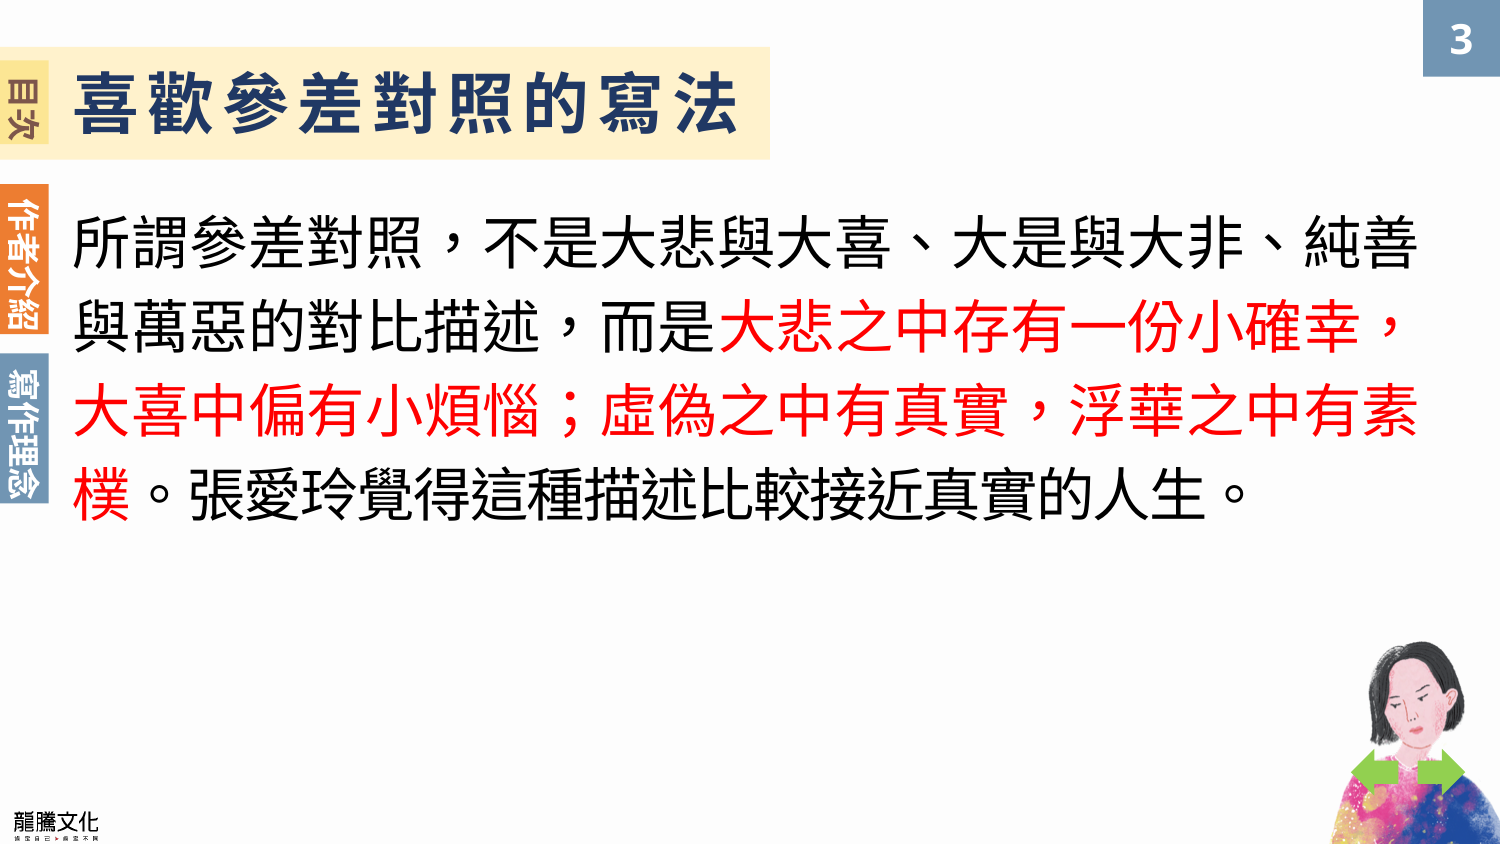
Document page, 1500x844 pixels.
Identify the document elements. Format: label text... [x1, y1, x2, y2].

text_box 所謂參差對照，不是大悲與大喜、大是與大非、純善與萬惡的對比描述，而是大悲之中存有一份小確幸，大喜中偏有小煩惱；虛偽之中有真實，浮華之中有素樸。張愛玲覺得這種描述比較接近真實的人生。 [57, 184, 1433, 535]
picture [14, 811, 98, 841]
text_box [0, 46, 771, 161]
text_box 寫作理念 [0, 353, 49, 504]
picture [1329, 641, 1500, 844]
text_box 目次 [0, 60, 49, 145]
text_box [1416, 746, 1467, 799]
text_box [1349, 746, 1400, 799]
text_box 喜歡參差對照的寫法 [57, 54, 770, 150]
